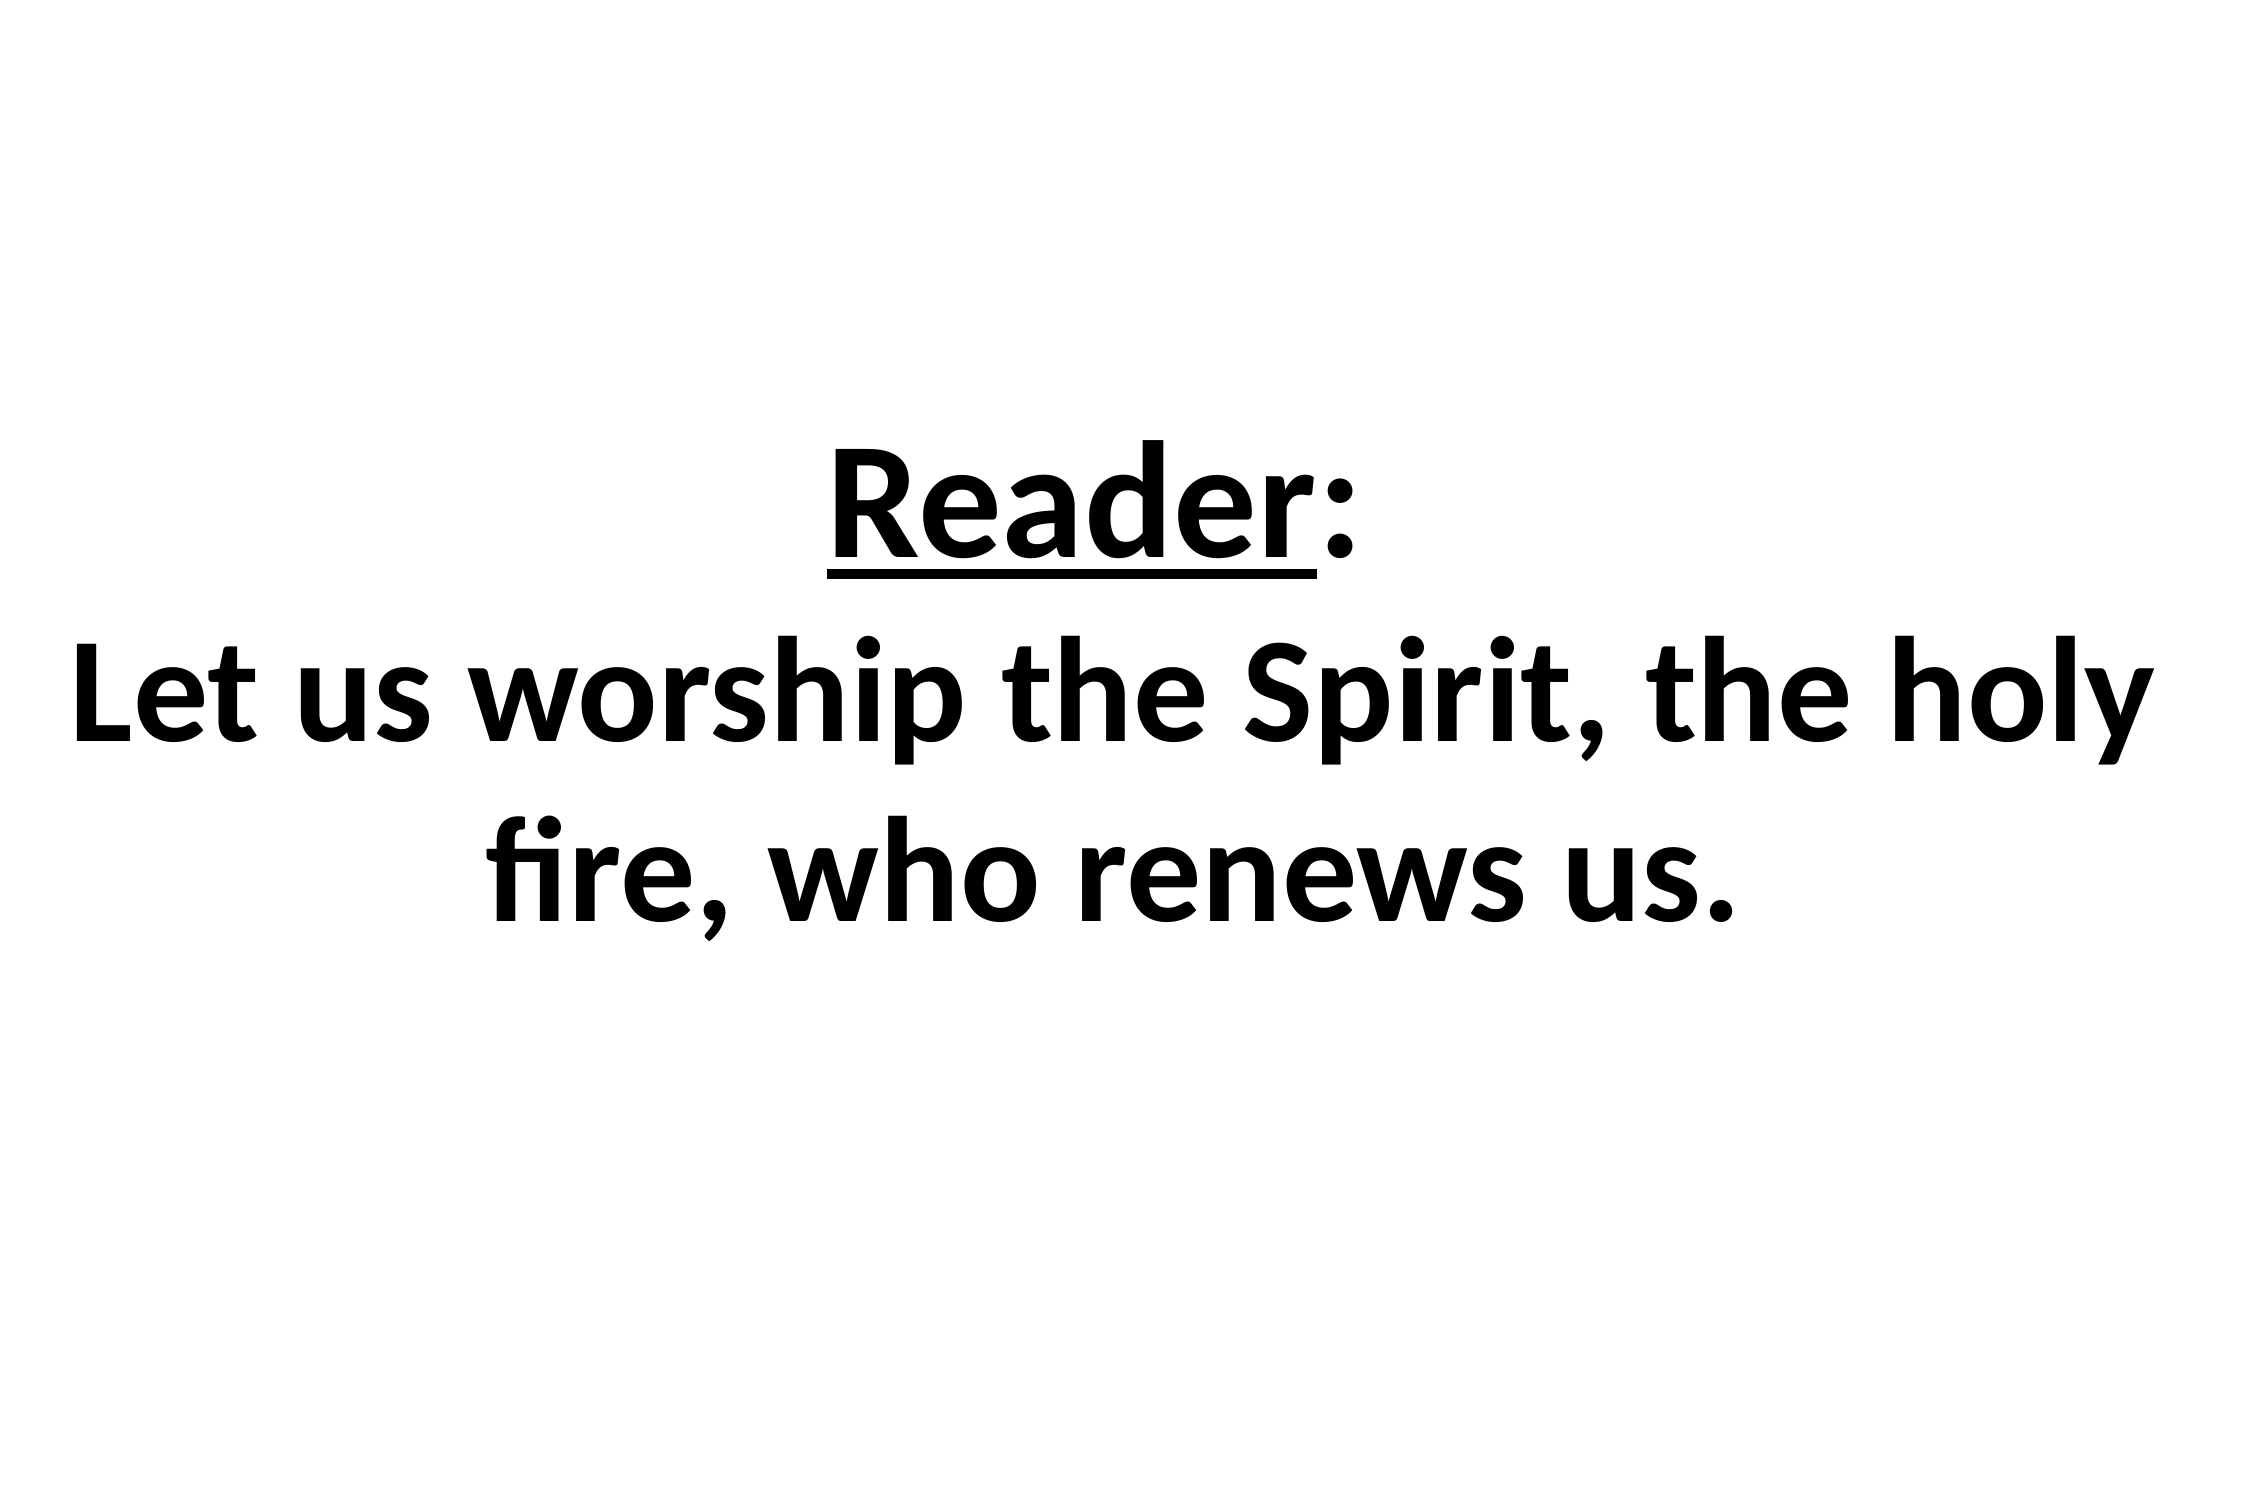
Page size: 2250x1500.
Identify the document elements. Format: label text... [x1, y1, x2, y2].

title Reader: Let us worship the Spirit, the holy fire, who renews us. [46, 116, 2181, 1226]
